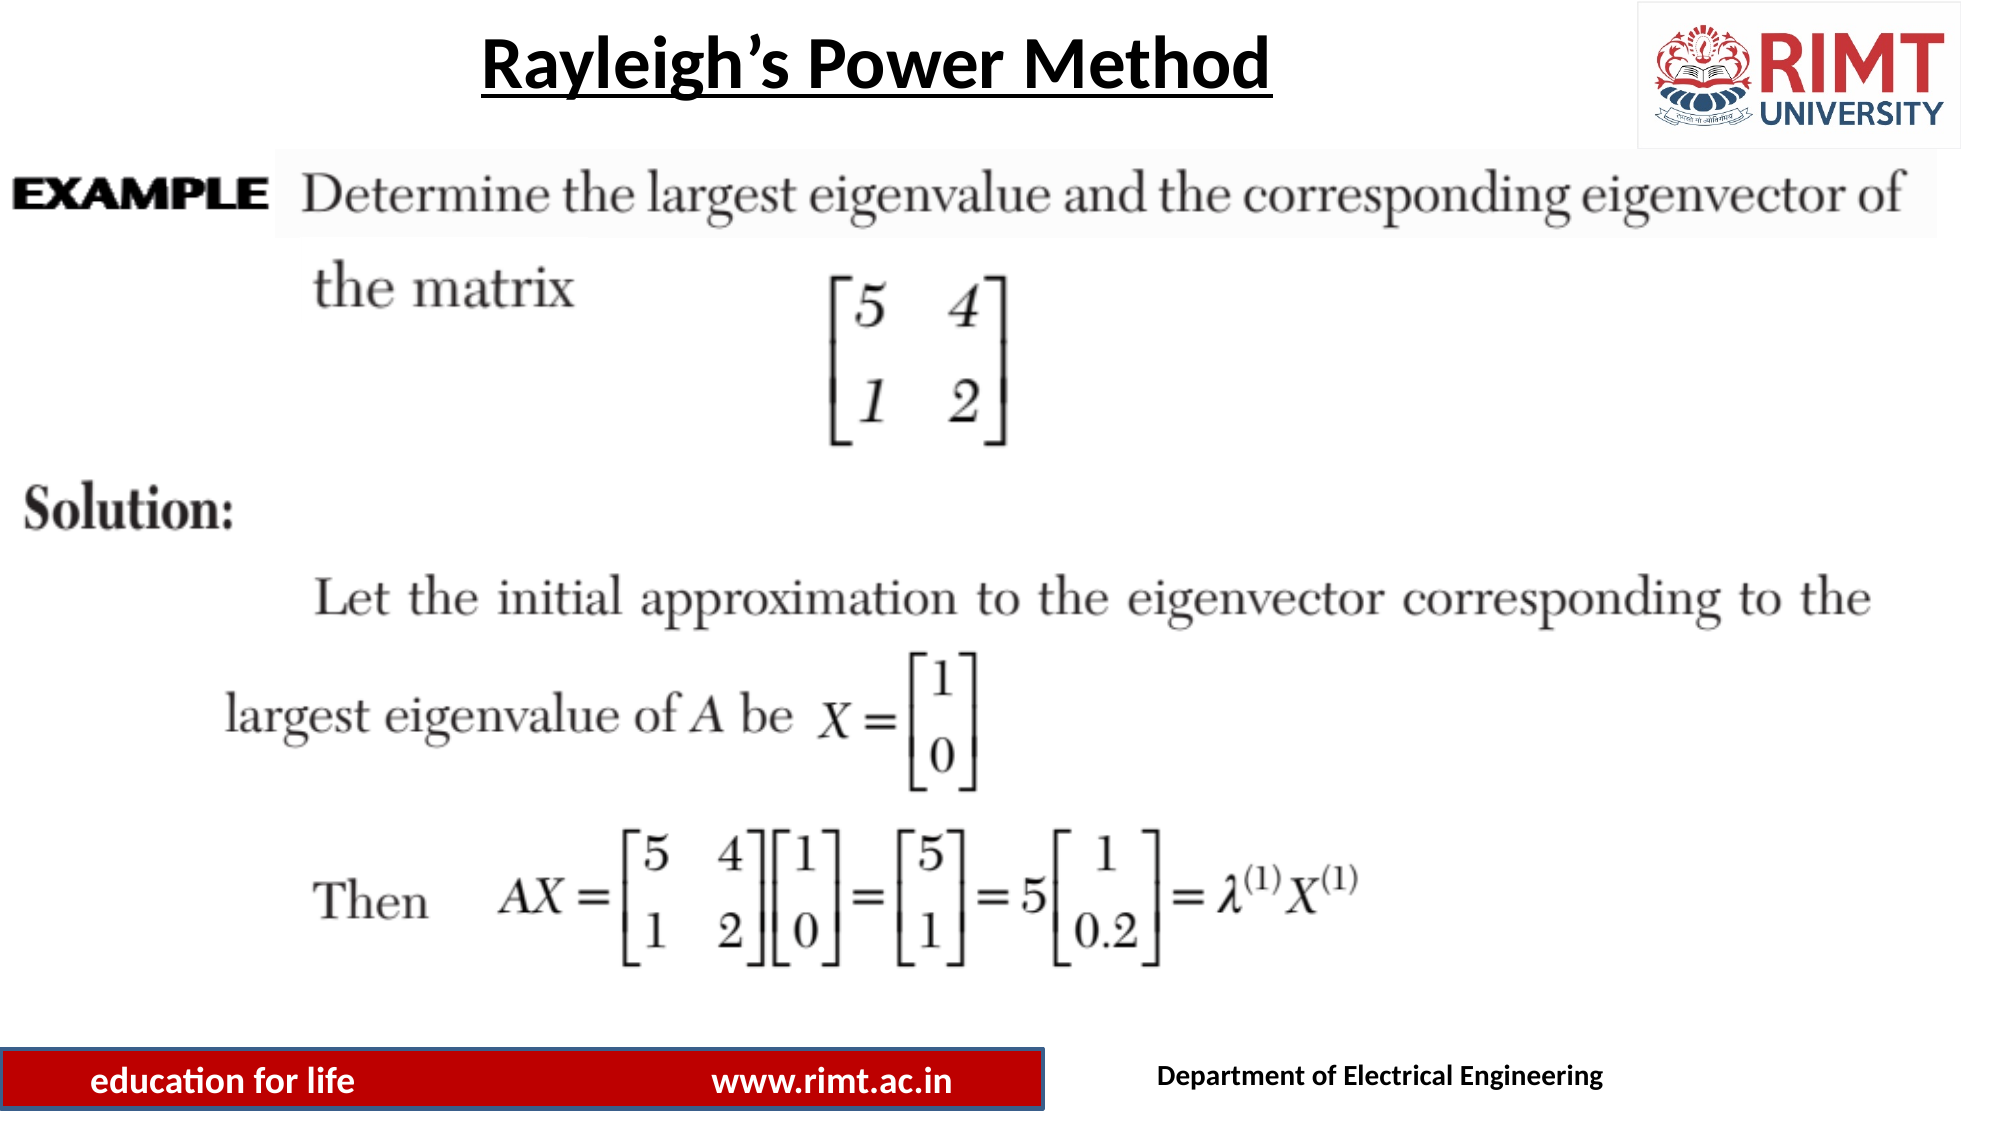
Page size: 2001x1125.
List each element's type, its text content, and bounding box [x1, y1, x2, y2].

picture [824, 257, 1013, 451]
text_box Department of Electrical Engineering [1042, 1044, 1718, 1104]
picture [0, 1, 1961, 323]
text_box Rayleigh’s Power Method [466, 6, 1288, 112]
text_box education for life www.rimt.ac.in [0, 1047, 1045, 1111]
picture [0, 462, 1986, 988]
